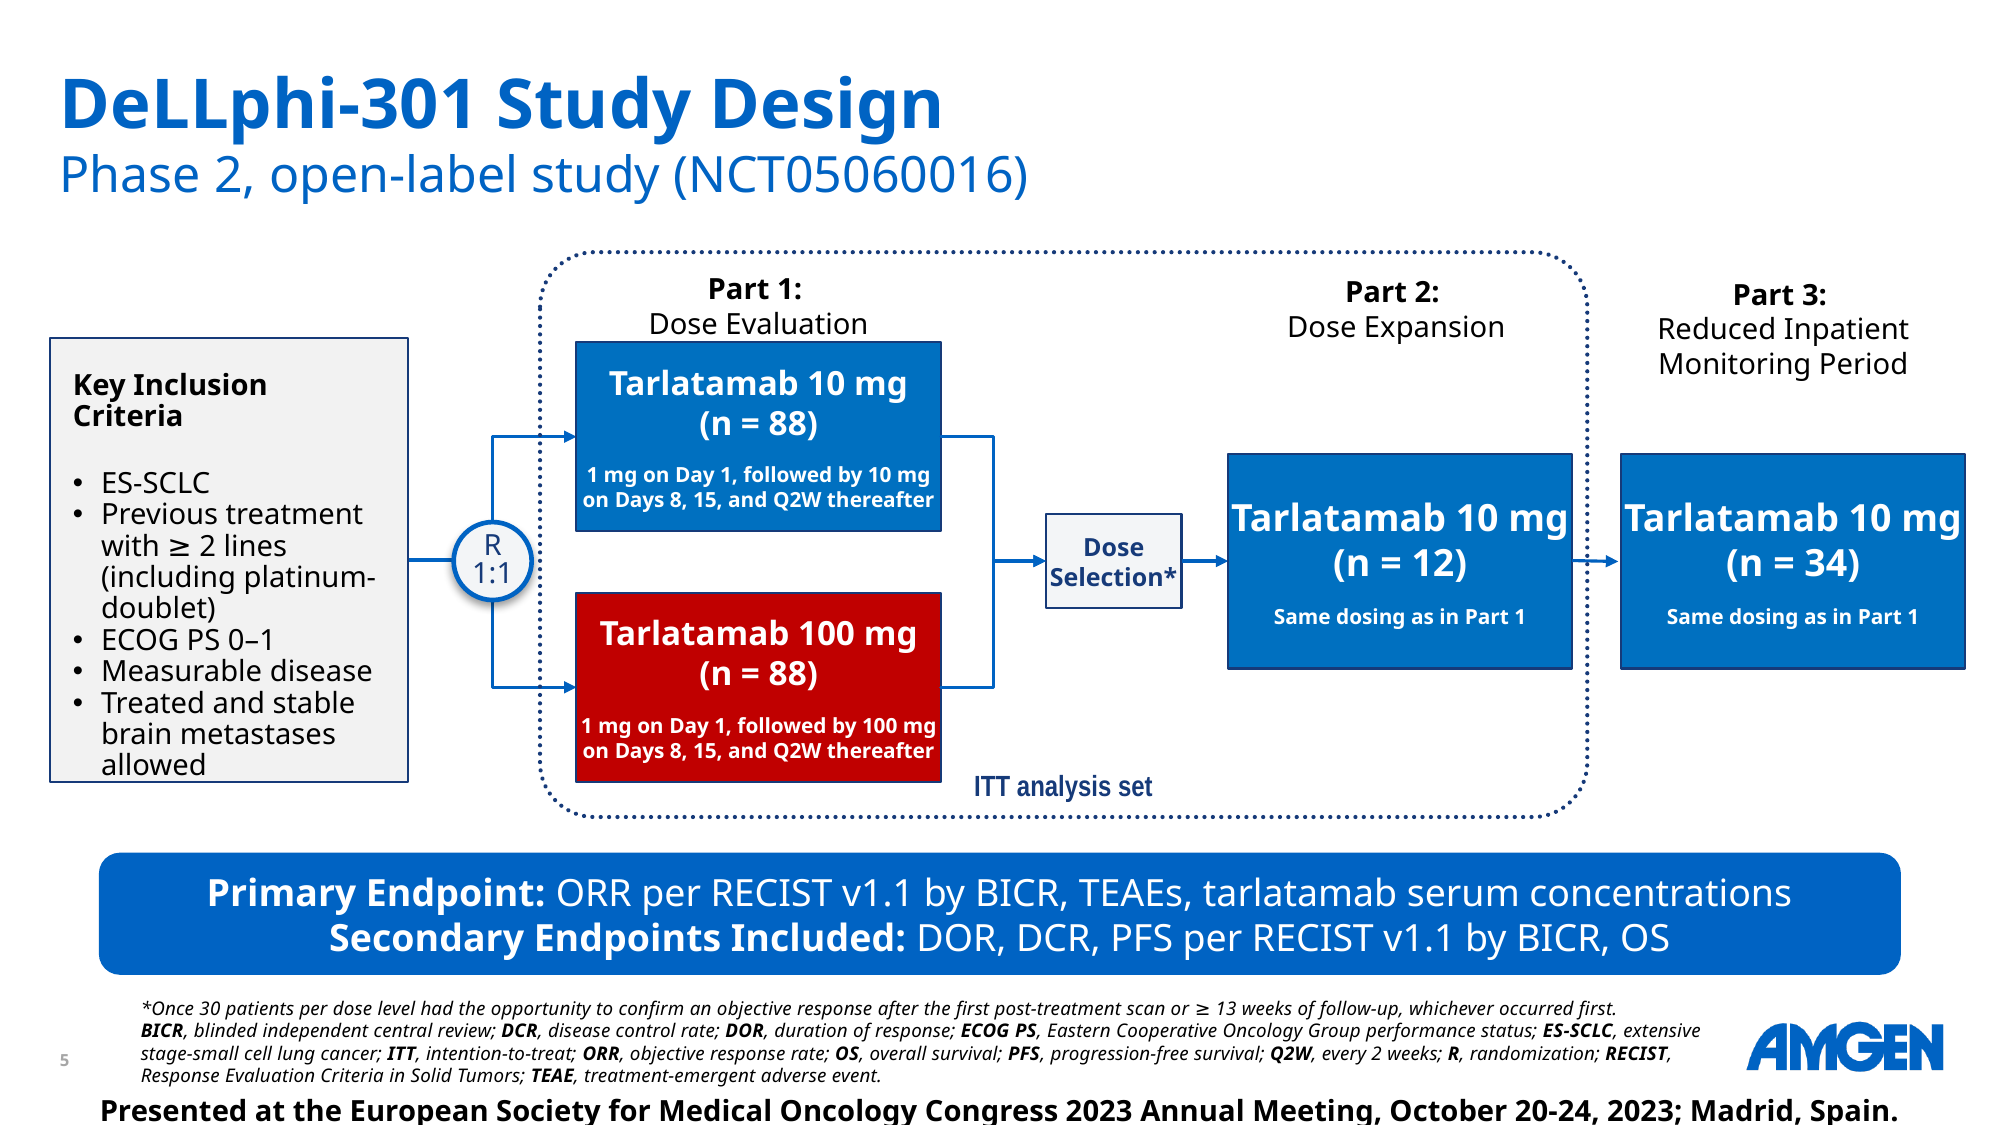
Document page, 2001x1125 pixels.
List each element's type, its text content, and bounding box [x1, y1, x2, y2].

text_box [548, 792, 949, 818]
picture [1753, 1021, 1955, 1072]
list *Once 30 patients per dose level had the opportunity to confirm an objective response after the first post-treatment scan or ≥ 13 weeks of follow-up, whichever occurred first. BICR, blinded independent central review; DCR, disease control rate; DOR, duration of response; ECOG PS, Eastern Cooperative Oncology Group performance status; ES-SCLC, extensive stage-small cell lung cancer; ITT, intention-to-treat; ORR, objective response rate; OS, overall survival; PFS, progression-free survival; Q2W, every 2 weeks; R, randomization; RECIST, Response Evaluation Criteria in Solid Tumors; TEAE, treatment-emergent adverse event. [140, 1005, 1753, 1085]
text_box ITT analysis set [949, 792, 1178, 822]
text_box Primary Endpoint: ORR per RECIST v1.1 by BICR, TEAEs, tarlatamab serum concentrations Secondary Endpoints Included: DOR, DCR, PFS per RECIST v1.1 by BICR, OS [97, 851, 1903, 976]
title DeLLphi-301 Study Design Phase 2, open-label study (NCT05060016) [59, 60, 1940, 204]
text_box Presented at the European Society for Medical Oncology Congress 2023 Annual Meeting, October 20-24, 2023; Madrid, Spain. [99, 1085, 1900, 1125]
text_box [1178, 792, 1579, 818]
text_box [552, 252, 1575, 272]
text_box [49, 272, 1966, 783]
